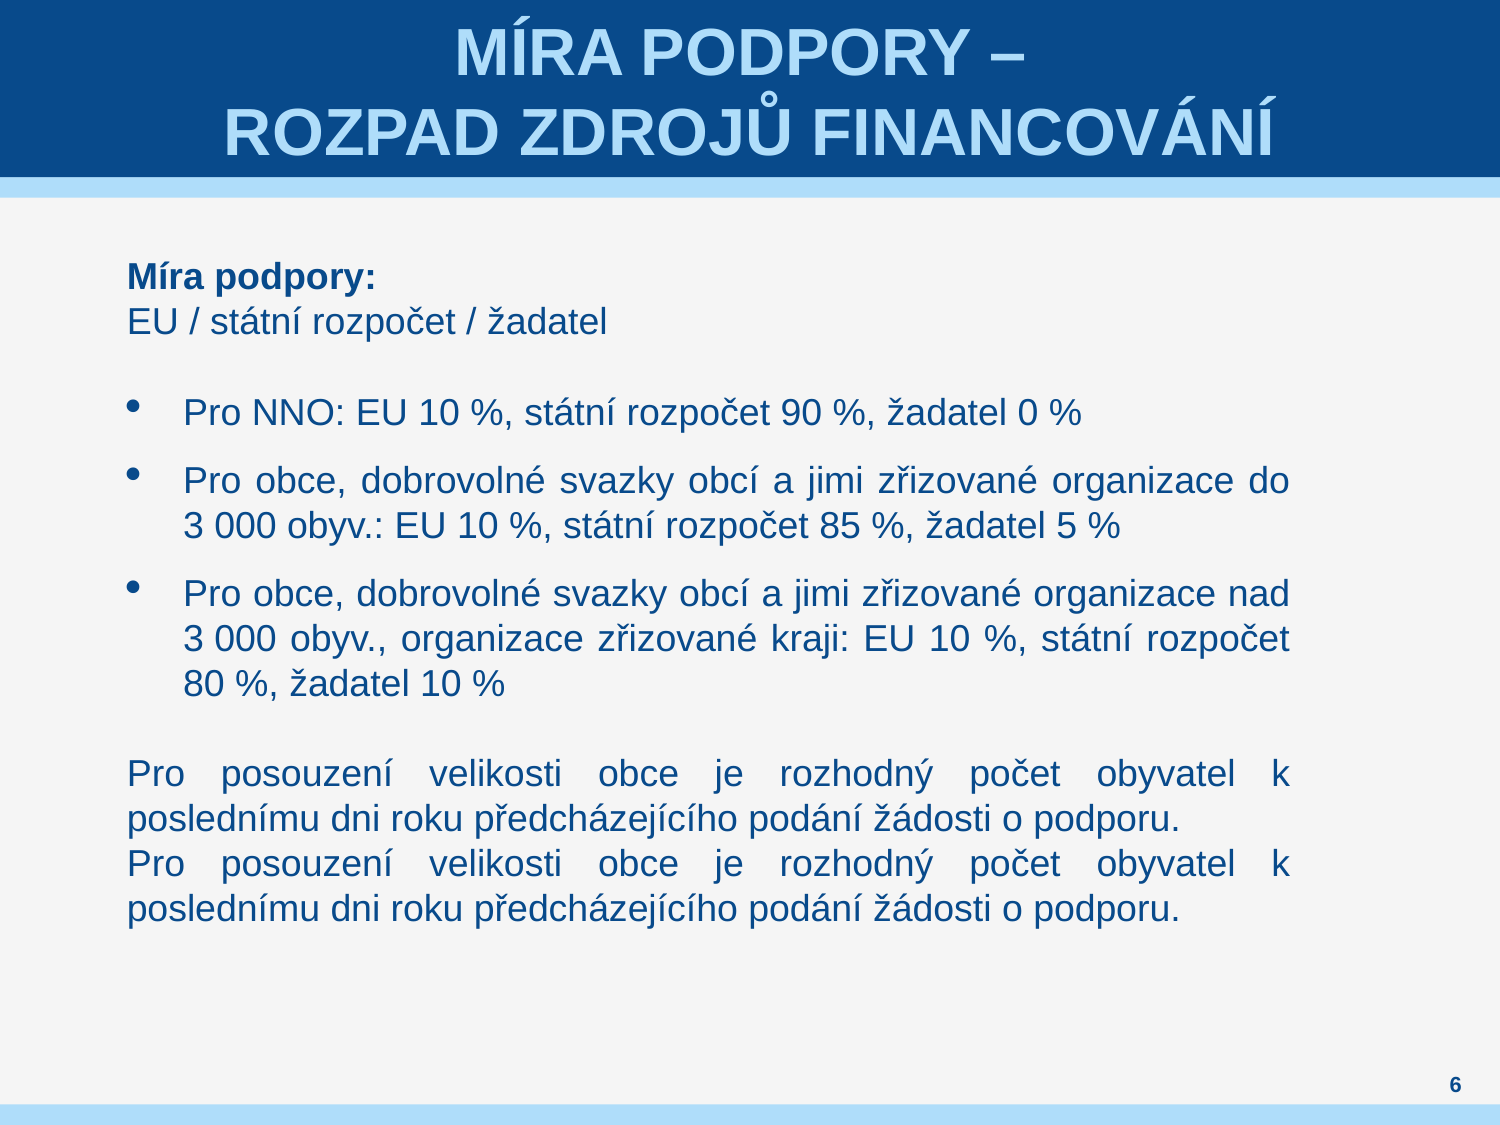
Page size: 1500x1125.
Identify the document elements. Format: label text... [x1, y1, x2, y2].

slide_number 6 [1417, 1068, 1495, 1099]
text_box Míra podpory: EU / státní rozpočet / žadatel Pro NNO: EU 10 %, státní rozpočet 90 %, žadatel 0 % Pro obce, dobrovolné svazky obcí a jimi zřizované organizace do 3 000 obyv.: EU 10 %, státní rozpočet 85 %, žadatel 5 % Pro obce, dobrovolné svazky obcí a jimi zřizované organizace nad 3 000 obyv., organizace zřizované kraji: EU 10 %, státní rozpočet 80 %, žadatel 10 % Pro posouzení velikosti obce je rozhodný počet obyvatel k poslednímu dni roku předcházejícího podání žádosti o podporu. Pro posouzení velikosti obce je rozhodný počet obyvatel k poslednímu dni roku předcházejícího podání žádosti o podporu. [112, 244, 1306, 982]
title Míra podpory – rozpad zdrojů financování [59, 0, 1441, 178]
